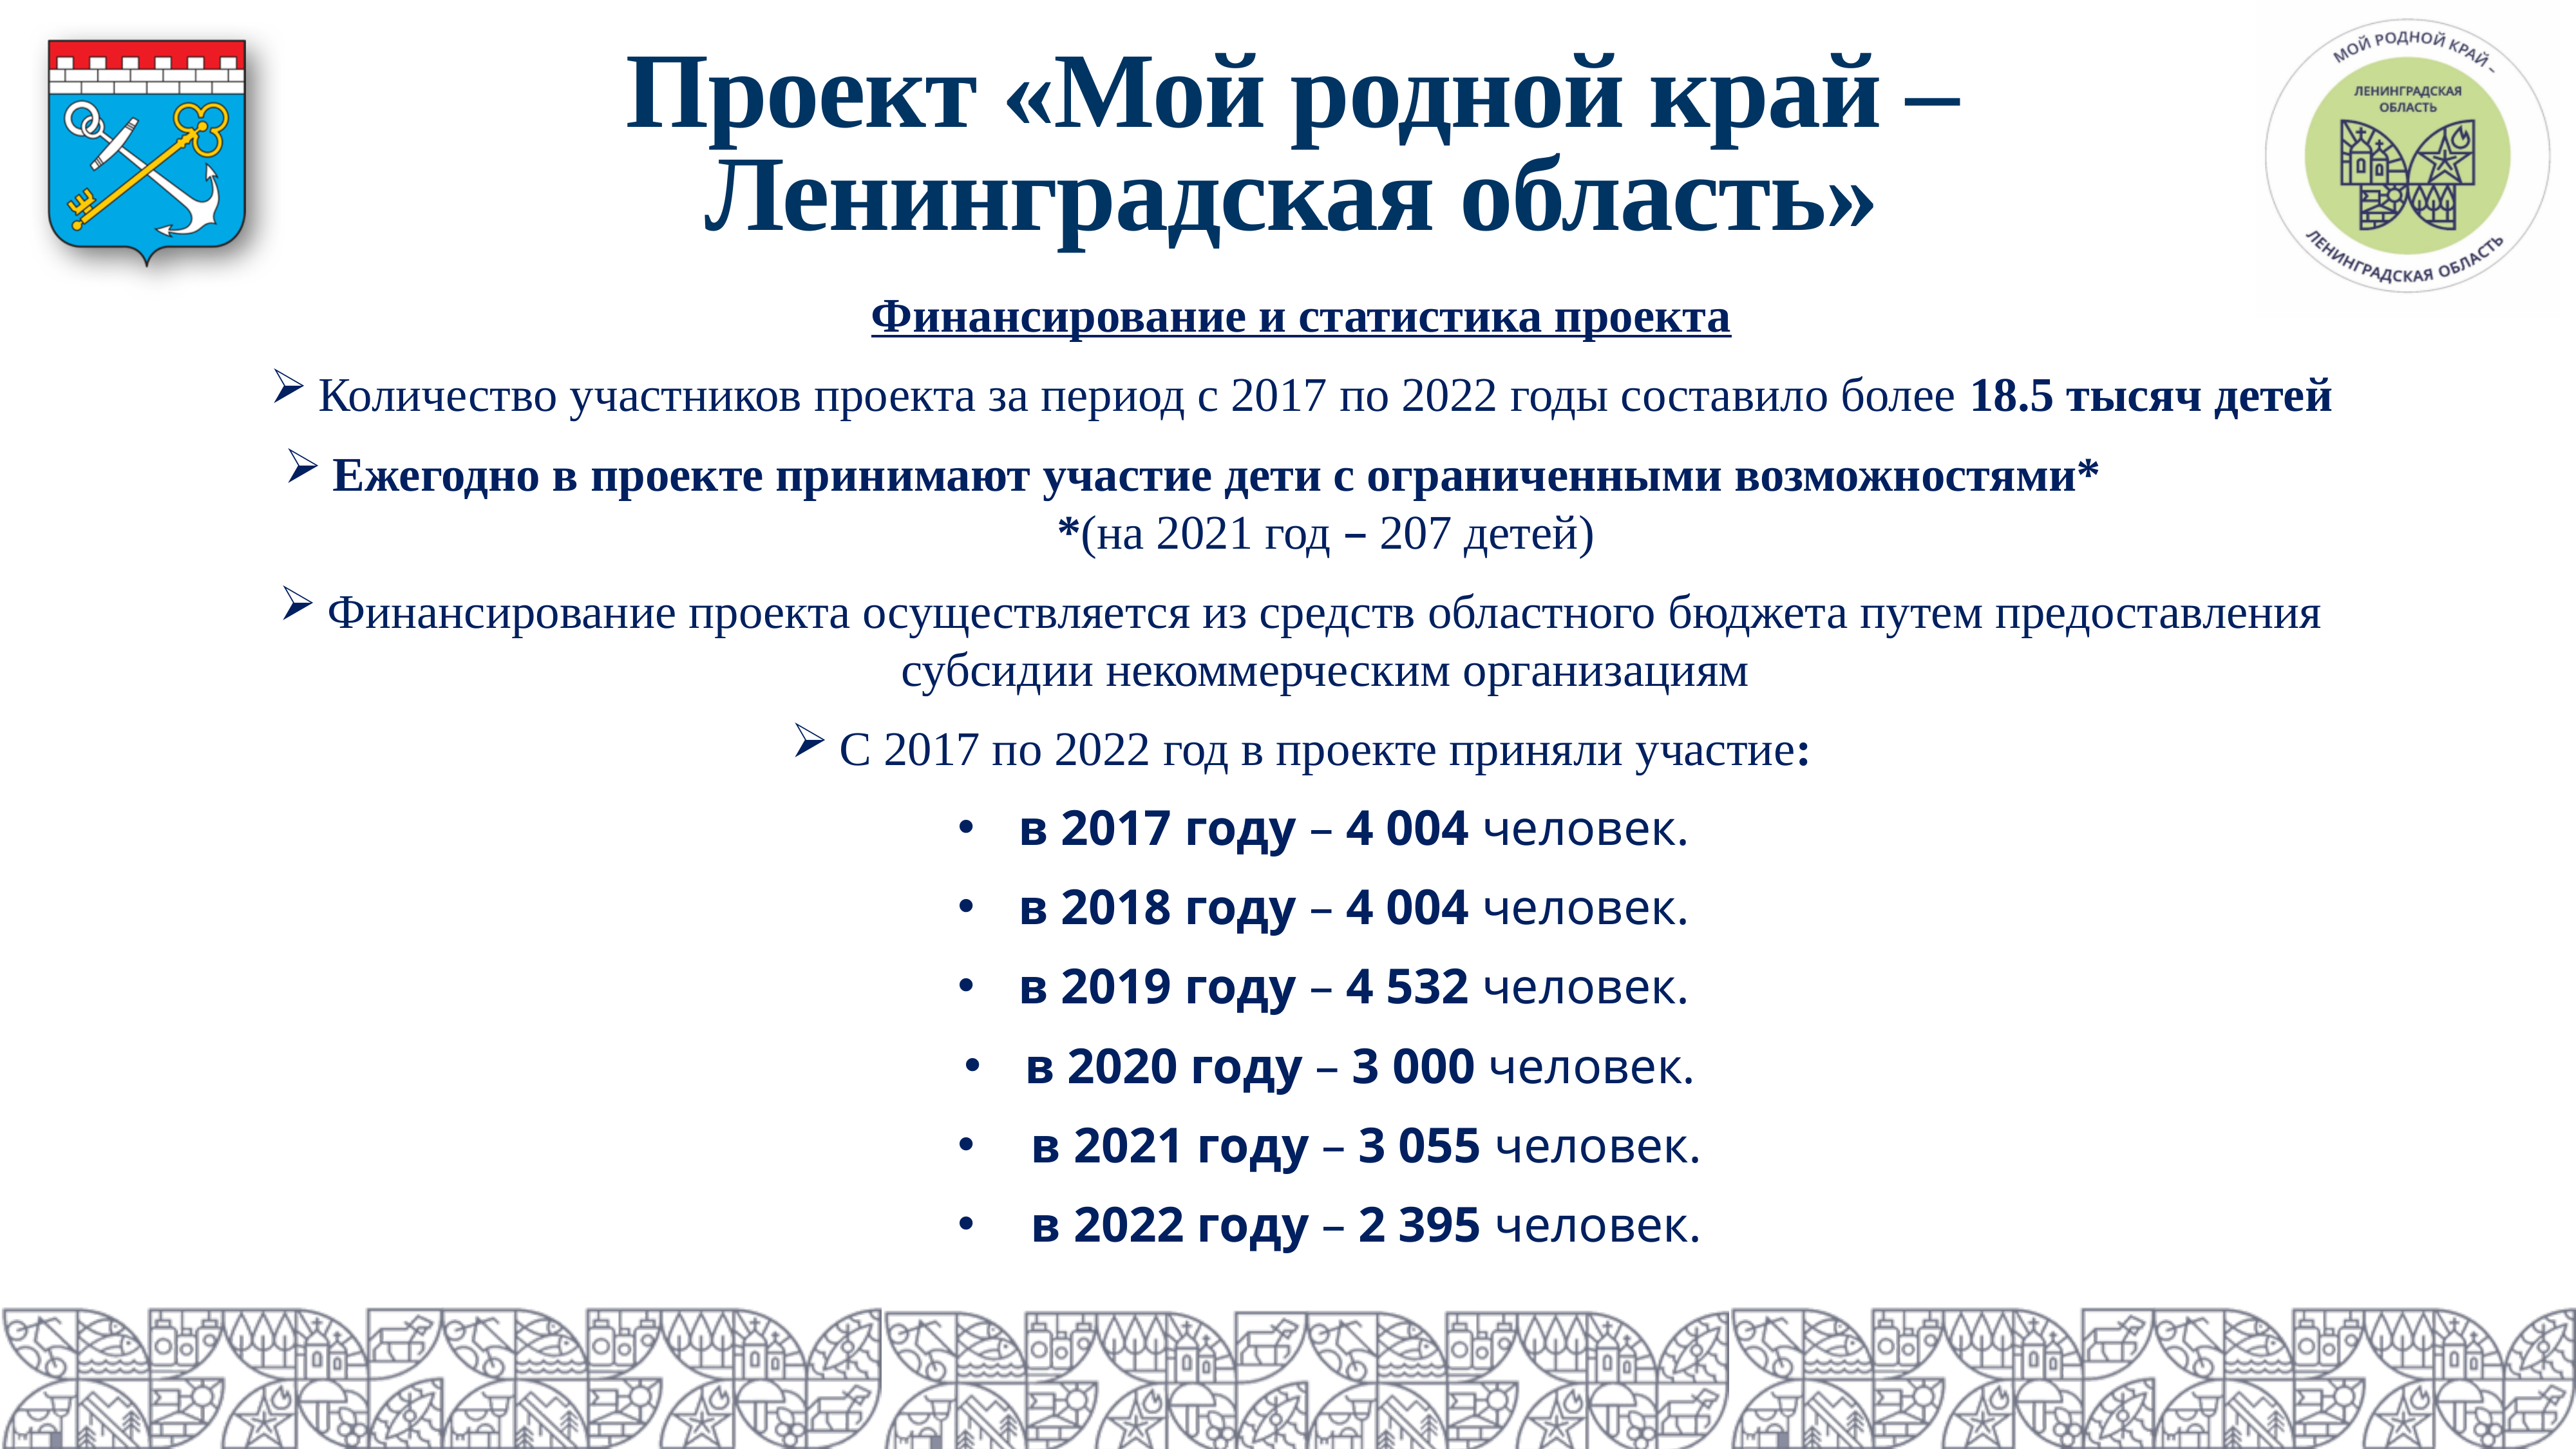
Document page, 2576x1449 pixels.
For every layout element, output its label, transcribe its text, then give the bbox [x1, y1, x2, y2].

text_box Финансирование и статистика проекта Количество участников проекта за период с 2017 по 2022 годы составило более 18.5 тысяч детей Ежегодно в проекте принимают участие дети с ограниченными возможностями* *(на 2021 год – 207 детей) Финансирование проекта осуществляется из средств областного бюджета путем предоставления субсидии некоммерческим организациям С 2017 по 2022 год в проекте приняли участие: в 2017 году – 4 004 человек. в 2018 году – 4 004 человек. в 2019 году – 4 532 человек. в 2020 году – 3 000 человек. в 2021 году – 3 055 человек. в 2022 году – 2 395 человек. [258, 278, 2345, 1257]
picture [2256, 1, 2561, 318]
title Проект «Мой родной край – Ленинградская область» [265, 39, 2256, 246]
picture [48, 39, 246, 268]
picture [0, 1306, 2576, 1449]
